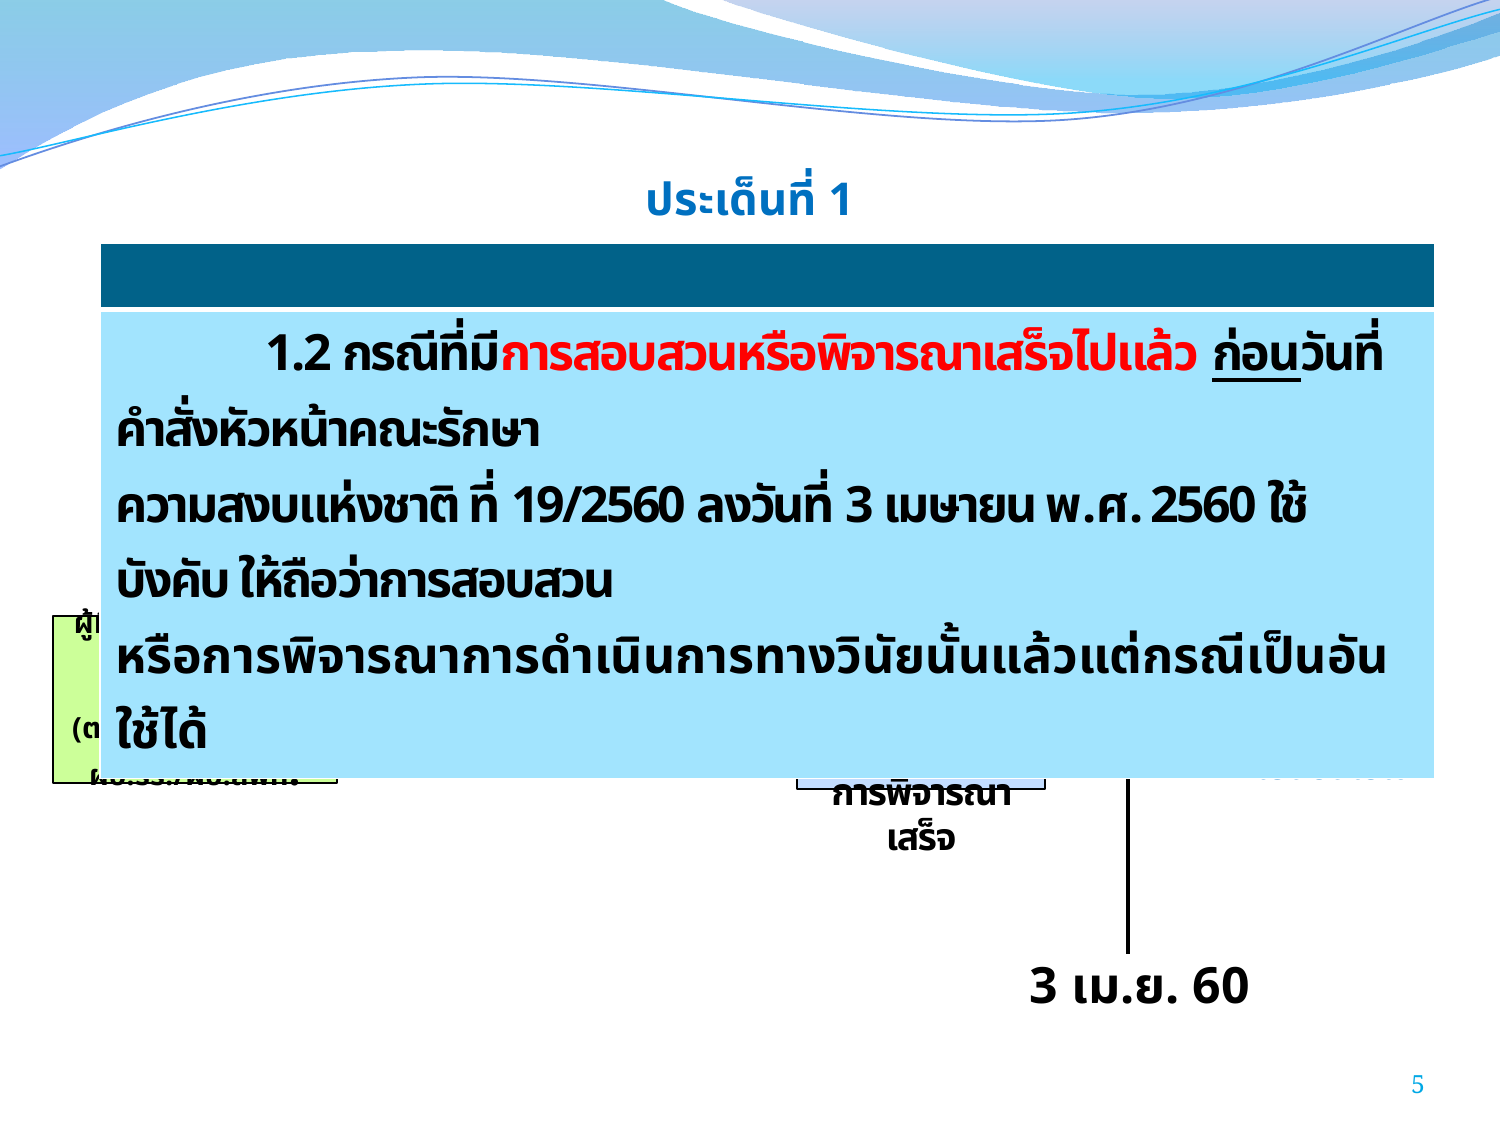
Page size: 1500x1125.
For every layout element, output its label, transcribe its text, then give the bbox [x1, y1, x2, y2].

slide_number 5 [1299, 1050, 1425, 1103]
table_header [101, 244, 1434, 307]
title ประเด็นที่ 1 [75, 162, 1425, 279]
table_cell 1.2 กรณีที่มีการสอบสวนหรือพิจารณาเสร็จไปแล้ว ก่อนวันที่คำสั่งหัวหน้าคณะรักษา ความสงบแห่งชาติ ที่ 19/2560 ลงวันที่ 3 เมษายน พ.ศ. 2560 ใช้บังคับ ให้ถือว่าการสอบสวน หรือการพิจารณาการดำเนินการทางวินัยนั้นแล้วแต่กรณีเป็นอันใช้ได้ [101, 312, 1434, 552]
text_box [52, 552, 1436, 1038]
